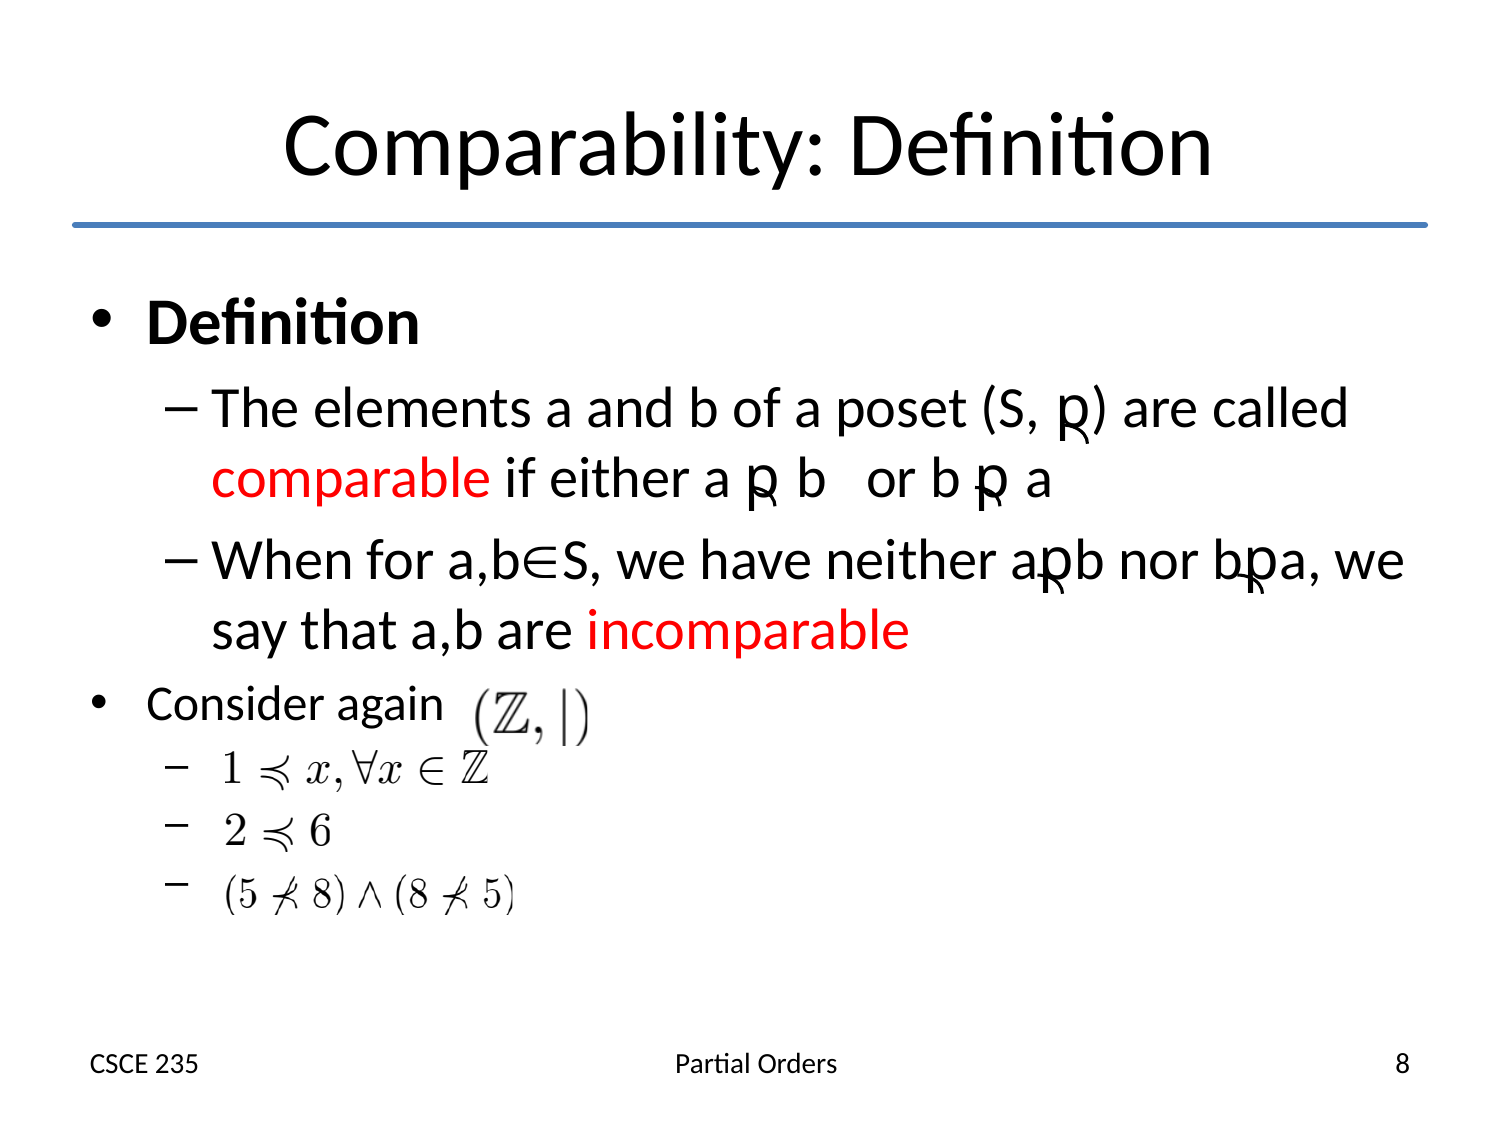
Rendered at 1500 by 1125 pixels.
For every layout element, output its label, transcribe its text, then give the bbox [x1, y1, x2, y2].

picture [474, 687, 588, 746]
text_box [1037, 574, 1064, 594]
picture [224, 812, 330, 853]
text_box [974, 486, 1001, 507]
text_box [1062, 424, 1089, 444]
title Comparability: Definition [75, 45, 1425, 233]
picture [224, 872, 513, 915]
list Definition The elements a and b of a poset (S, p) are called comparable if either a p b or b p a When for a,bS, we have neither apb nor bpa, we say that a,b are incomparable Consider again [75, 270, 1425, 1013]
text_box [1237, 574, 1264, 594]
text_box [749, 486, 776, 507]
picture [224, 749, 488, 793]
